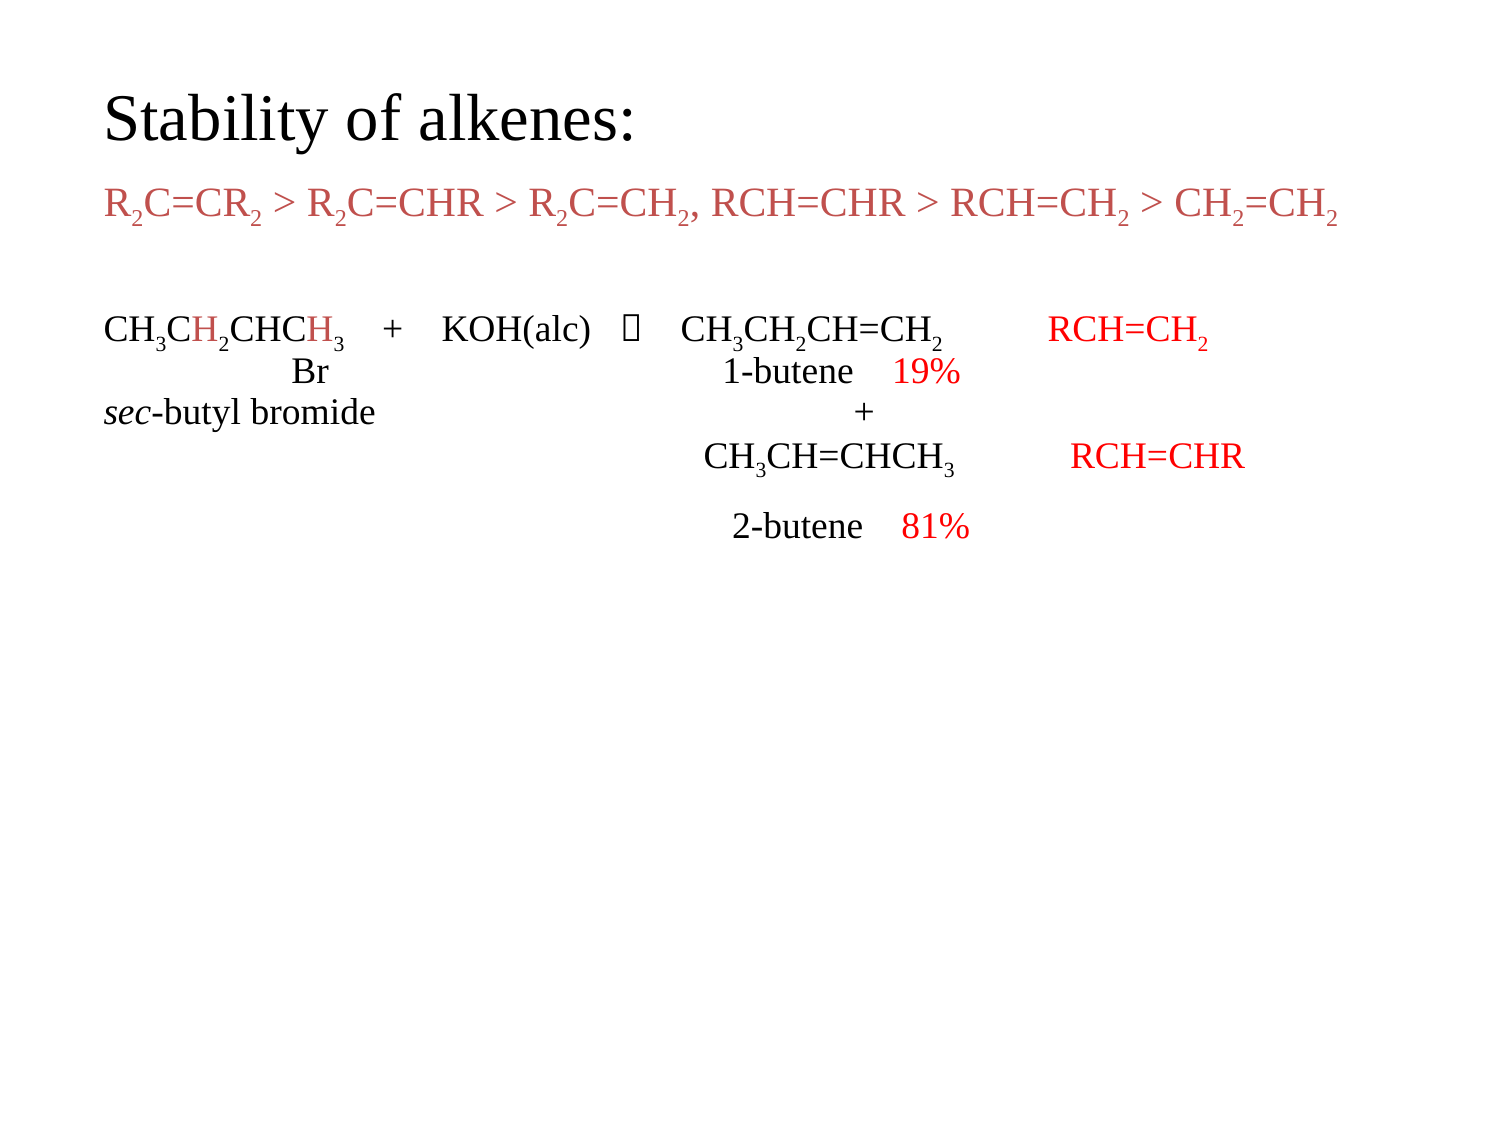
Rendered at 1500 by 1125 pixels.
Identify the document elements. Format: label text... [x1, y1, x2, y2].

list Stability of alkenes: R2C=CR2 > R2C=CHR > R2C=CH2, RCH=CHR > RCH=CH2 > CH2=CH2 CH3CH2CHCH3 + KOH(alc)  CH3CH2CH=CH2 RCH=CH2 Br 1-butene 19% sec-butyl bromide + CH3CH=CHCH3 RCH=CHR 2-butene 81% [88, 66, 1447, 720]
